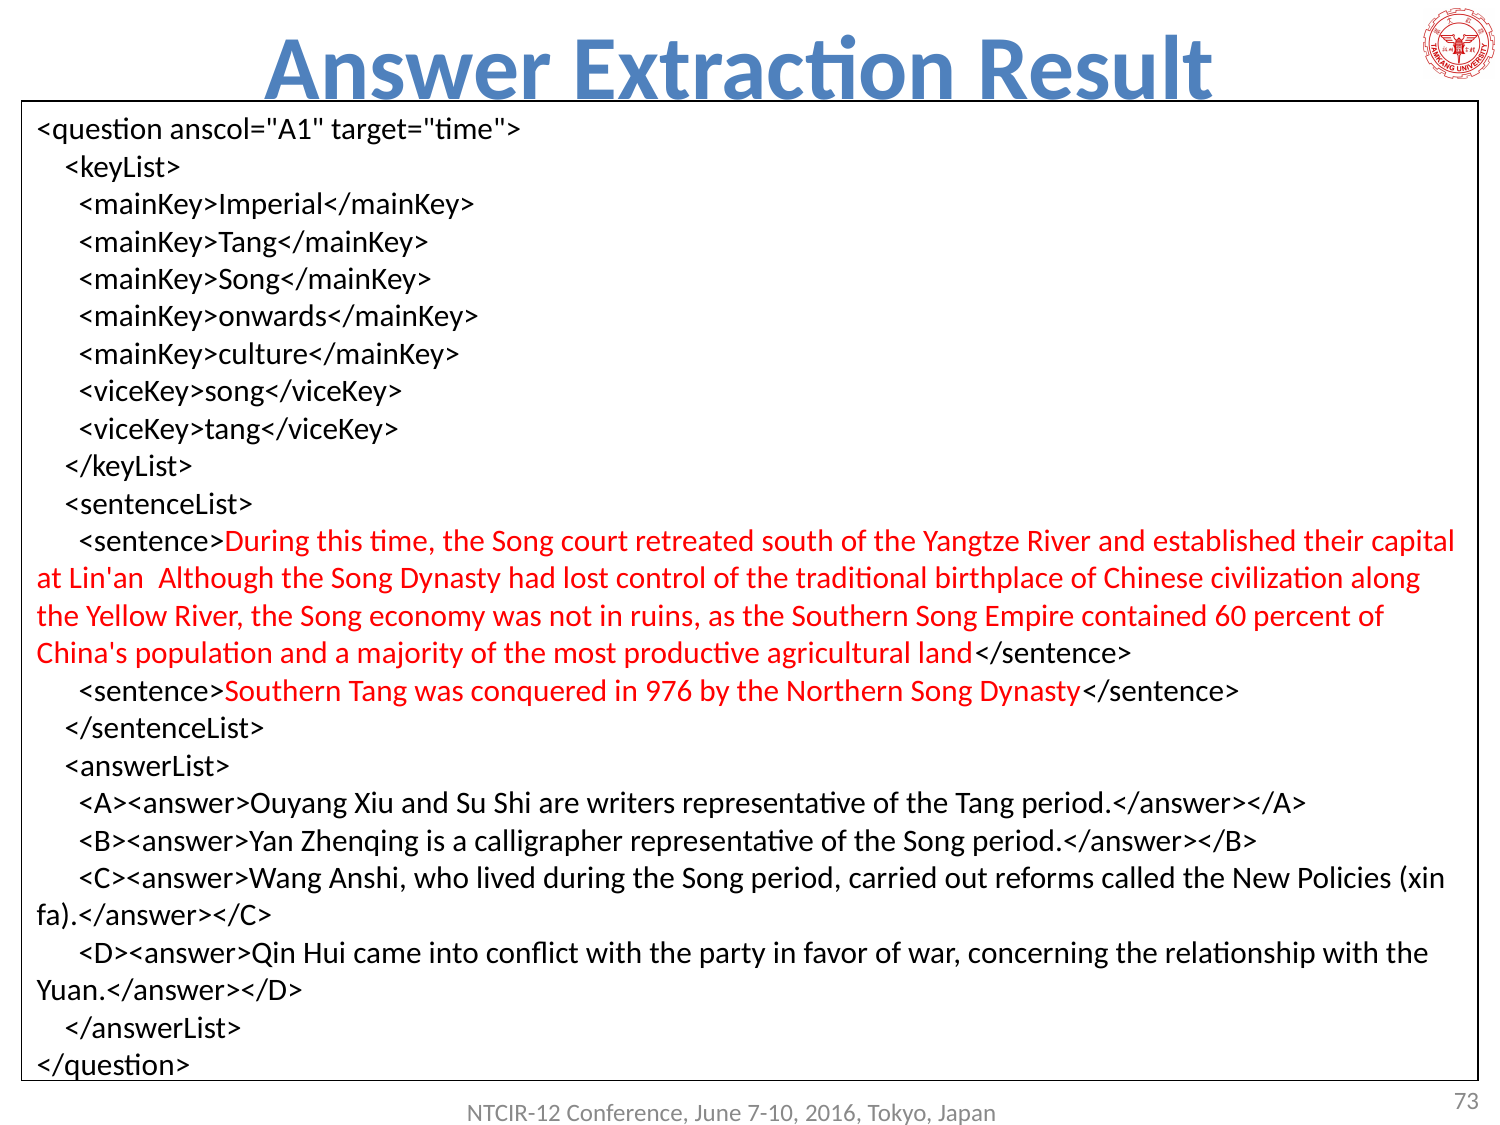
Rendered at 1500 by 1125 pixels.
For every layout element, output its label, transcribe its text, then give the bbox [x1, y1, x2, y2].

text_box <question anscol="A1" target="time"> <keyList> <mainKey>Imperial</mainKey> <mainKey>Tang</mainKey> <mainKey>Song</mainKey> <mainKey>onwards</mainKey> <mainKey>culture</mainKey> <viceKey>song</viceKey> <viceKey>tang</viceKey> </keyList> <sentenceList> <sentence>During this time, the Song court retreated south of the Yangtze River and established their capital at Lin'an Although the Song Dynasty had lost control of the traditional birthplace of Chinese civilization along the Yellow River, the Song economy was not in ruins, as the Southern Song Empire contained 60 percent of China's population and a majority of the most productive agricultural land</sentence> <sentence>Southern Tang was conquered in 976 by the Northern Song Dynasty</sentence> </sentenceList> <answerList> <A><answer>Ouyang Xiu and Su Shi are writers representative of the Tang period.</answer></A> <B><answer>Yan Zhenqing is a calligrapher representative of the Song period.</answer></B> <C><answer>Wang Anshi, who lived during the Song period, carried out reforms called the New Policies (xin fa).</answer></C> <D><answer>Qin Hui came into conflict with the party in favor of war, concerning the relationship with the Yuan.</answer></D> </answerList> </question> [21, 100, 1479, 1081]
title Answer Extraction Result [64, 0, 1415, 126]
text_box NTCIR-12 Conference, June 7-10, 2016, Tokyo, Japan [324, 1093, 1140, 1125]
picture [1423, 8, 1495, 79]
slide_number 73 [1144, 1069, 1495, 1125]
